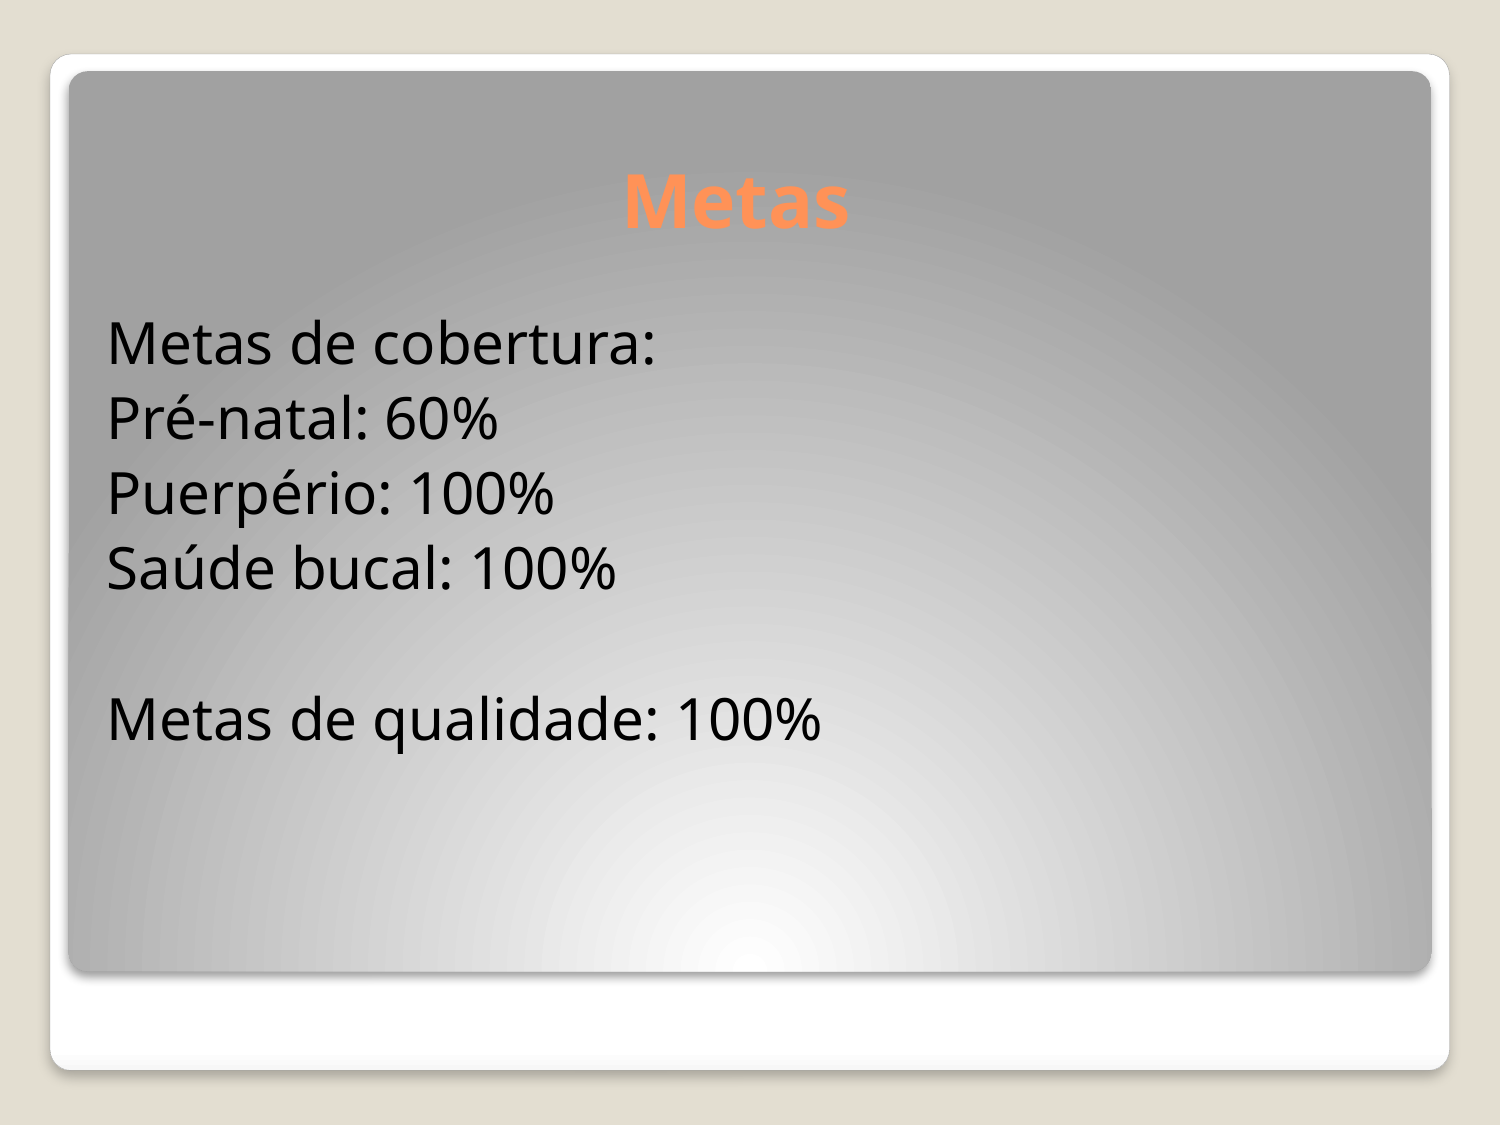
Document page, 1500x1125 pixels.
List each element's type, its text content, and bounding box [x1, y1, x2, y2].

title Metas [64, 78, 1408, 251]
list Metas de cobertura: Pré-natal: 60% Puerpério: 100% Saúde bucal: 100% Metas de qualidade: 100% [76, 290, 1420, 978]
